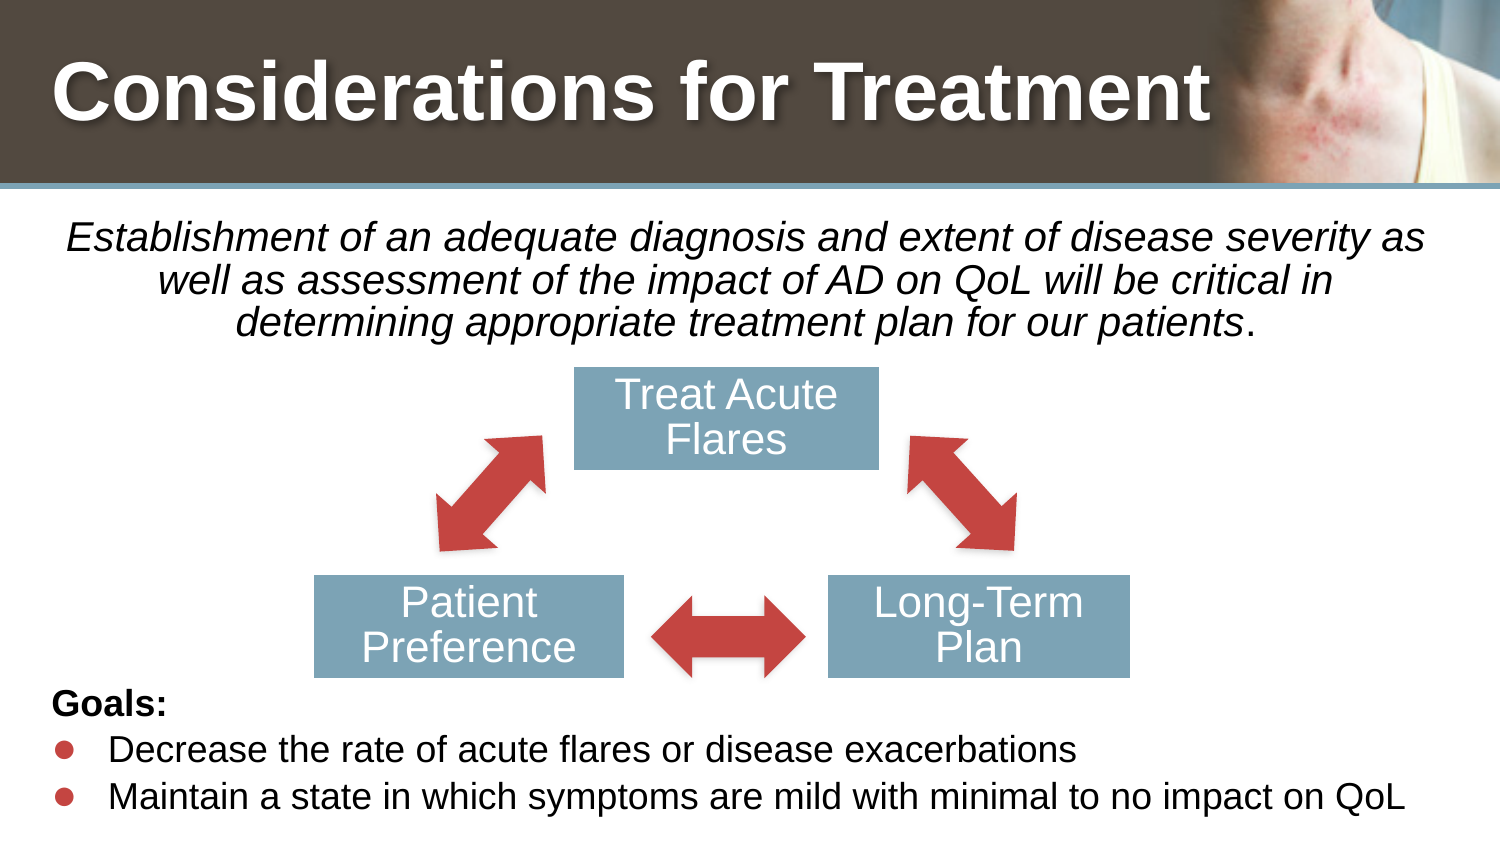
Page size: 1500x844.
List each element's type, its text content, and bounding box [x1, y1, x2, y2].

list Establishment of an adequate diagnosis and extent of disease severity as well as assessment of the impact of AD on QoL will be critical in determining appropriate treatment plan for our patients. [51, 210, 1457, 355]
text_box Patient Preference [313, 574, 625, 680]
text_box Goals: Decrease the rate of acute flares or disease exacerbations Maintain a state in which symptoms are mild with minimal to no impact on QoL [51, 678, 1457, 825]
text_box [650, 595, 806, 679]
picture [0, 0, 1500, 183]
text_box [907, 435, 1017, 551]
text_box Treat Acute Flares [573, 366, 880, 472]
text_box [436, 435, 546, 552]
title Considerations for Treatment [51, 44, 1277, 146]
text_box Long-Term Plan [826, 574, 1131, 680]
